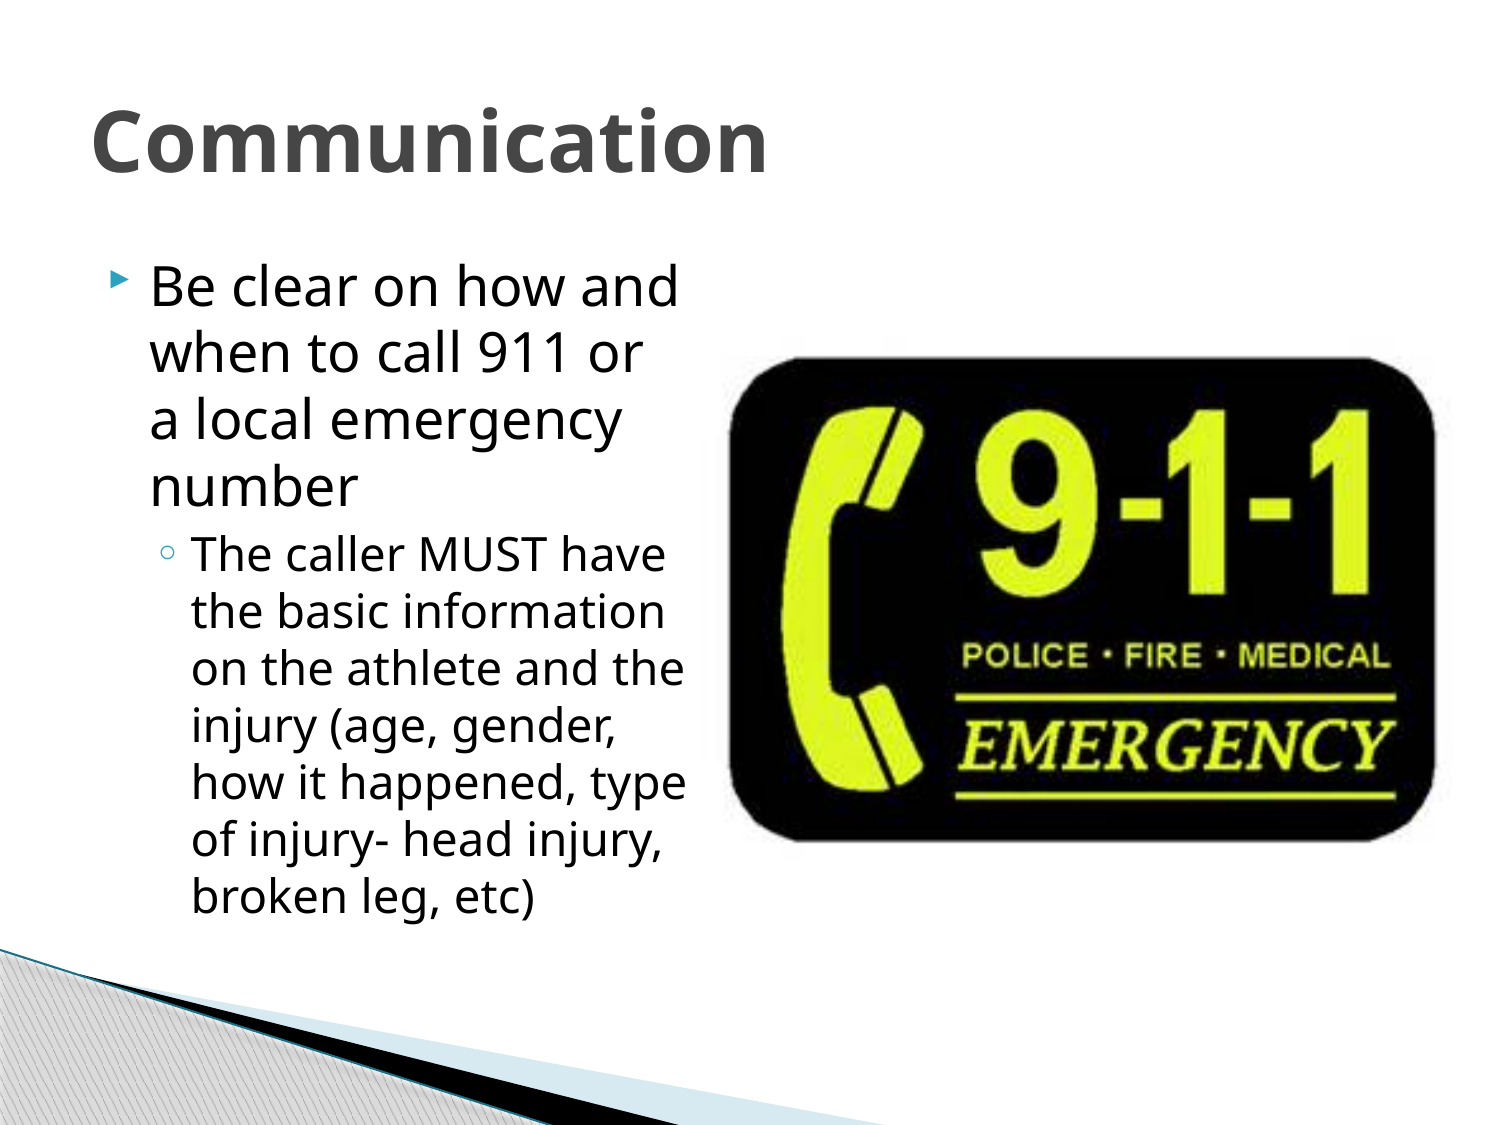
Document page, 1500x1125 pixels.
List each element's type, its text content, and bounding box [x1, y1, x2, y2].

picture [702, 337, 1463, 862]
title Communication [75, 45, 1425, 233]
list Be clear on how and when to call 911 or a local emergency number The caller MUST have the basic information on the athlete and the injury (age, gender, how it happened, type of injury- head injury, broken leg, etc) [75, 243, 704, 986]
